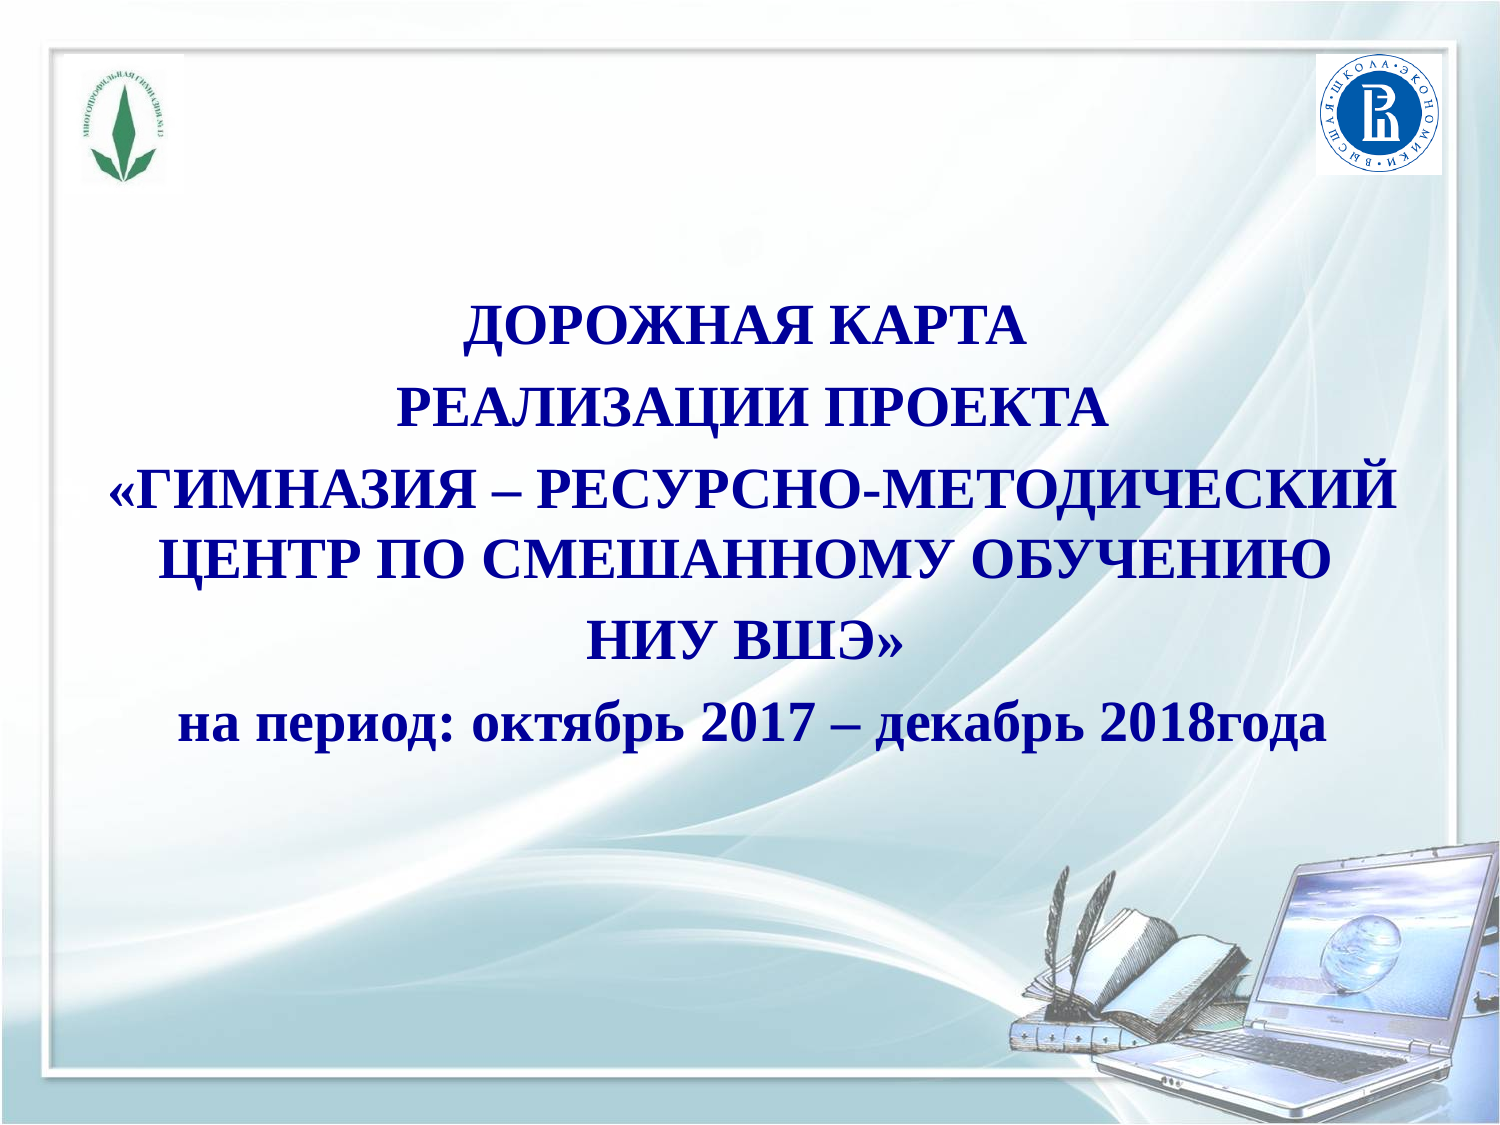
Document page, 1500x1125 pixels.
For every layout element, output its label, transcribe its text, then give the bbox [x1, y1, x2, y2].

subtitle ДОРОЖНАЯ КАРТА РЕАЛИЗАЦИИ ПРОЕКТА «ГИМНАЗИЯ – РЕСУРСНО-МЕТОДИЧЕСКИЙ ЦЕНТР ПО СМЕШАННОМУ ОБУЧЕНИЮ НИУ ВШЭ» на период: октябрь 2017 – декабрь 2018года [64, 278, 1442, 811]
picture [0, 0, 1500, 1125]
